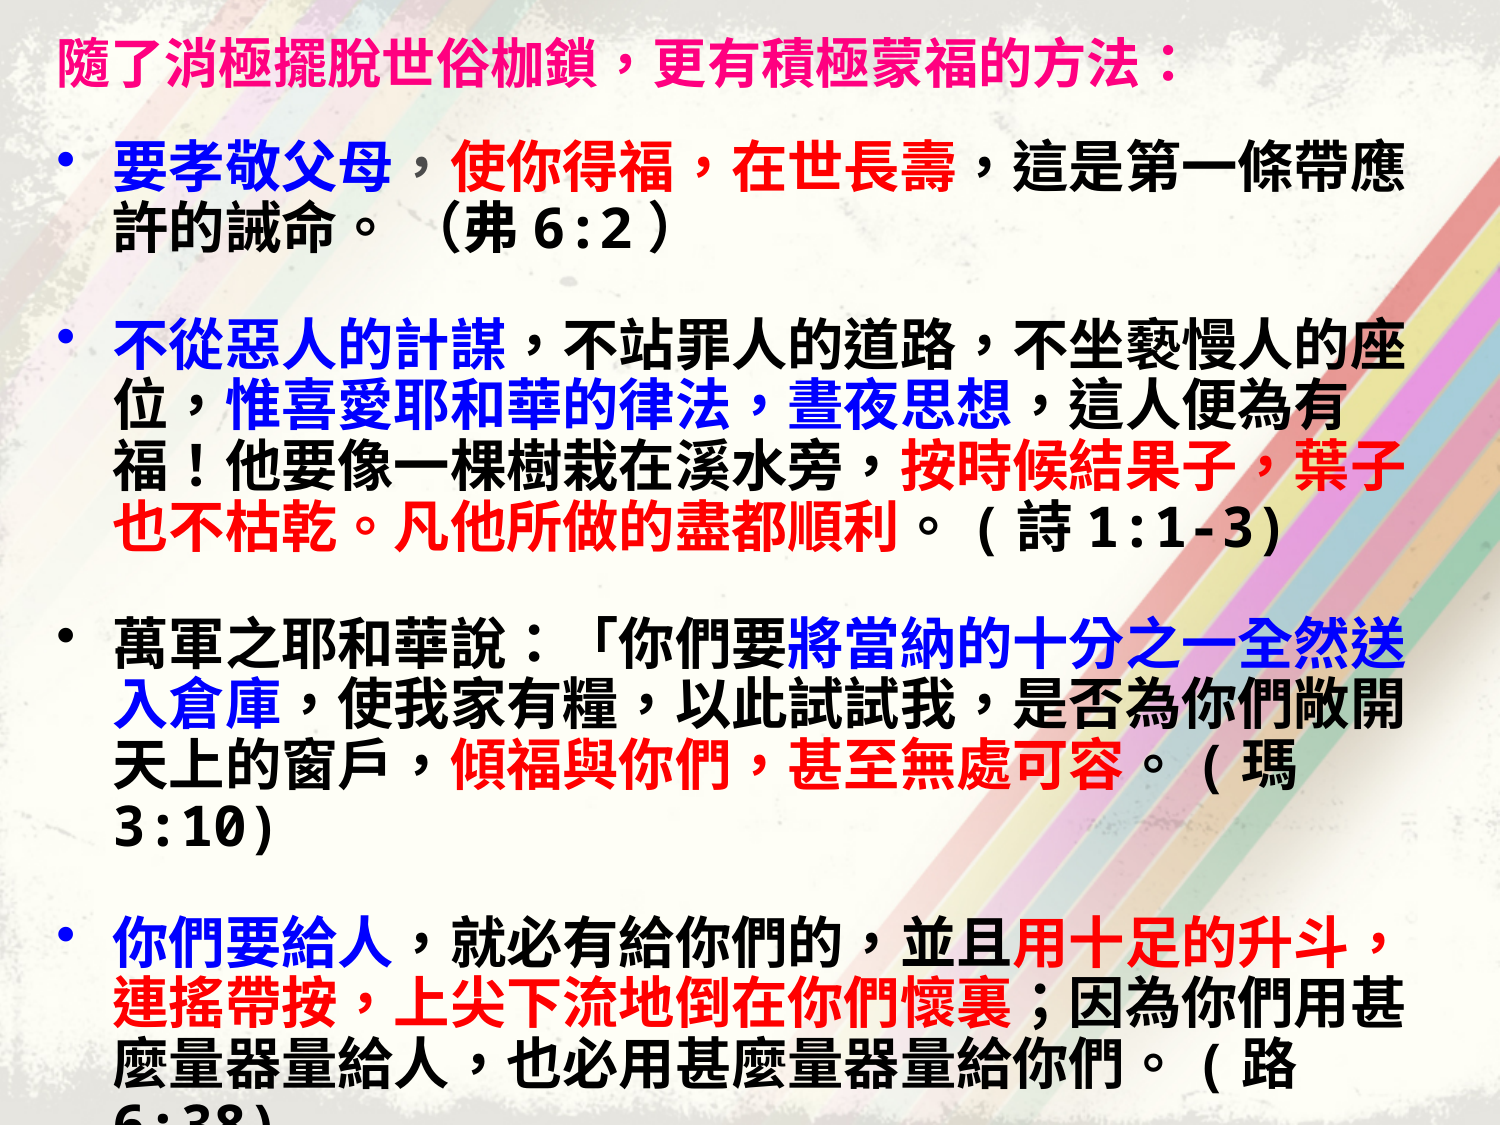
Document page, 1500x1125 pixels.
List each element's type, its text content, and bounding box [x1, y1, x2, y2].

title 隨了消極擺脫世俗枷鎖，更有積極蒙福的方法： [40, 18, 1392, 106]
list 要孝敬父母，使你得福，在世長壽，這是第一條帶應許的誡命。 （弗6:2） 不從惡人的計謀，不站罪人的道路，不坐褻慢人的座位，惟喜愛耶和華的律法，晝夜思想，這人便為有福！他要像一棵樹栽在溪水旁，按時候結果子，葉子也不枯乾。凡他所做的盡都順利。(詩1:1-3) 萬軍之耶和華說：「你們要將當納的十分之一全然送入倉庫，使我家有糧，以此試試我，是否為你們敞開天上的窗戶，傾福與你們，甚至無處可容。(瑪3:10) 你們要給人，就必有給你們的，並且用十足的升斗，連搖帶按，上尖下流地倒在你們懷裏；因為你們用甚麼量器量給人，也必用甚麼量器量給你們。(路6:38) [40, 131, 1437, 783]
picture [0, 0, 1500, 1125]
